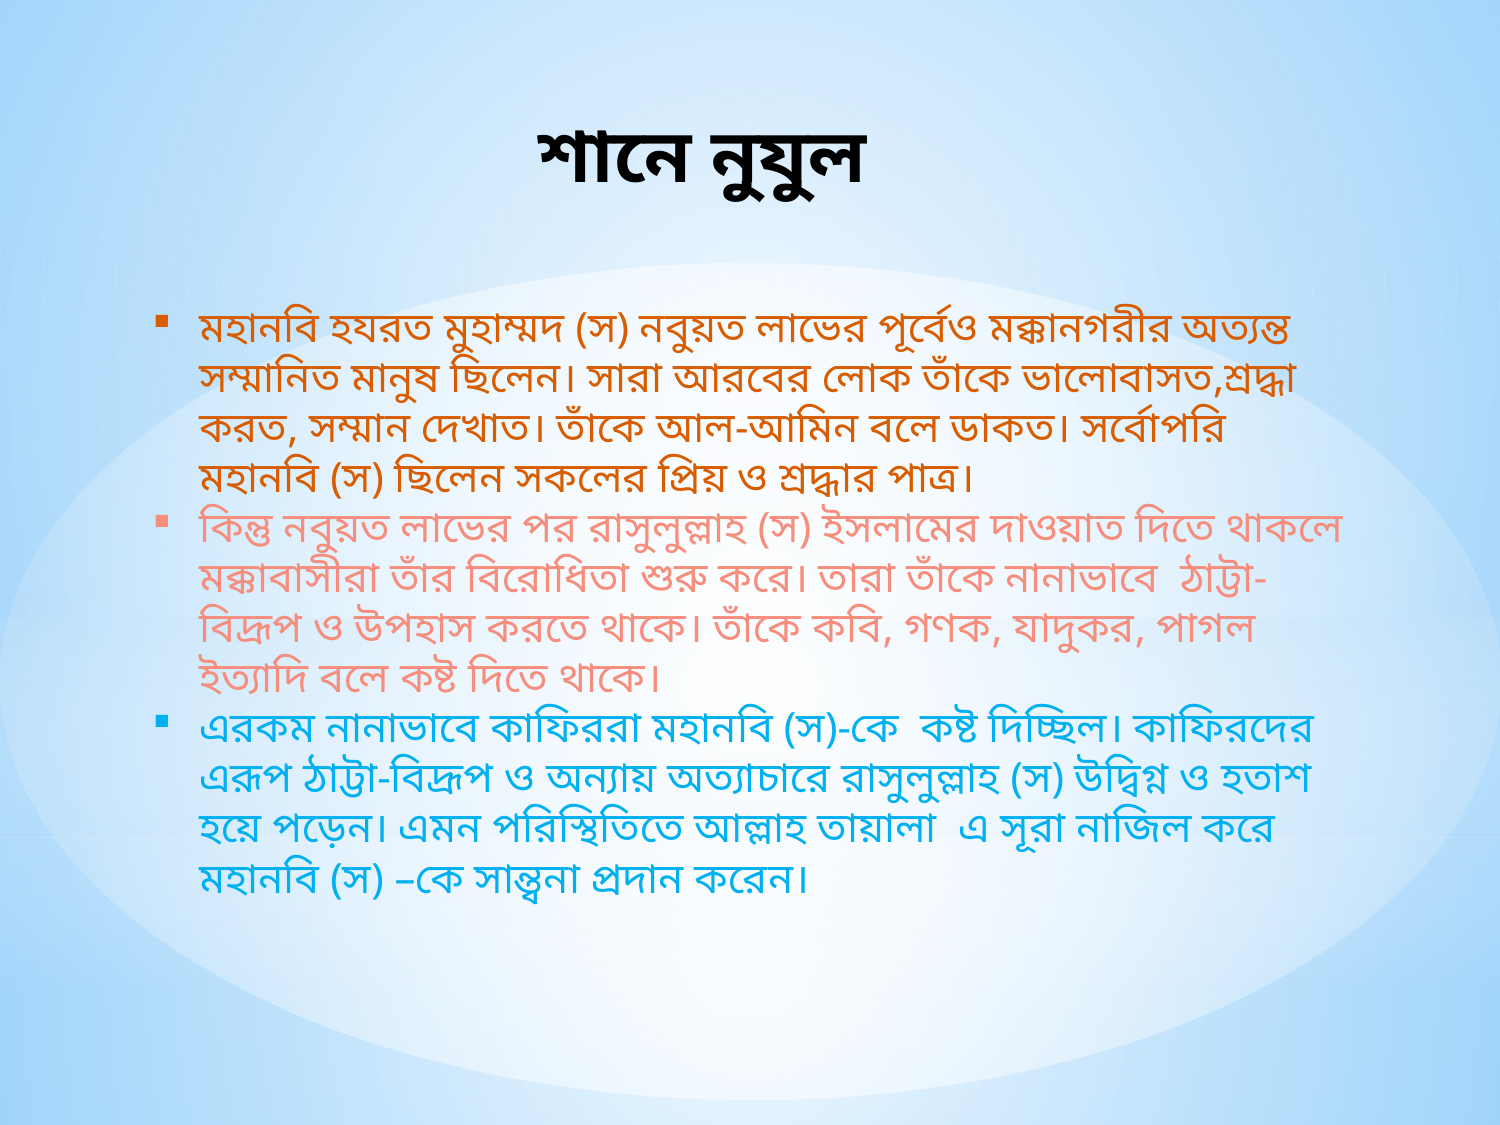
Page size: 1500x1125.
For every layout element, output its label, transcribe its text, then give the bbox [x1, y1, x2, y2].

text_box মহানবি হযরত মুহাম্মদ (স) নবুয়ত লাভের পূর্বেও মক্কানগরীর অত্যন্ত সম্মানিত মানুষ ছিলেন। সারা আরবের লোক তাঁকে ভালোবাসত,শ্রদ্ধা করত, সম্মান দেখাত। তাঁকে আল-আমিন বলে ডাকত। সর্বোপরি মহানবি (স) ছিলেন সকলের প্রিয় ও শ্রদ্ধার পাত্র। কিন্তু নবুয়ত লাভের পর রাসুলুল্লাহ (স) ইসলামের দাওয়াত দিতে থাকলে মক্কাবাসীরা তাঁর বিরোধিতা শুরু করে। তারা তাঁকে নানাভাবে ঠাট্টা-বিদ্রূপ ও উপহাস করতে থাকে। তাঁকে কবি, গণক, যাদুকর, পাগল ইত্যাদি বলে কষ্ট দিতে থাকে। এরকম নানাভাবে কাফিররা মহানবি (স)-কে কষ্ট দিচ্ছিল। কাফিরদের এরূপ ঠাট্টা-বিদ্রূপ ও অন্যায় অত্যাচারে রাসুলুল্লাহ (স) উদ্বিগ্ন ও হতাশ হয়ে পড়েন। এমন পরিস্থিতিতে আল্লাহ তায়ালা এ সূরা নাজিল করে মহানবি (স) –কে সান্ত্বনা প্রদান করেন। [137, 293, 1363, 909]
text_box শানে নুযুল [287, 99, 1138, 205]
